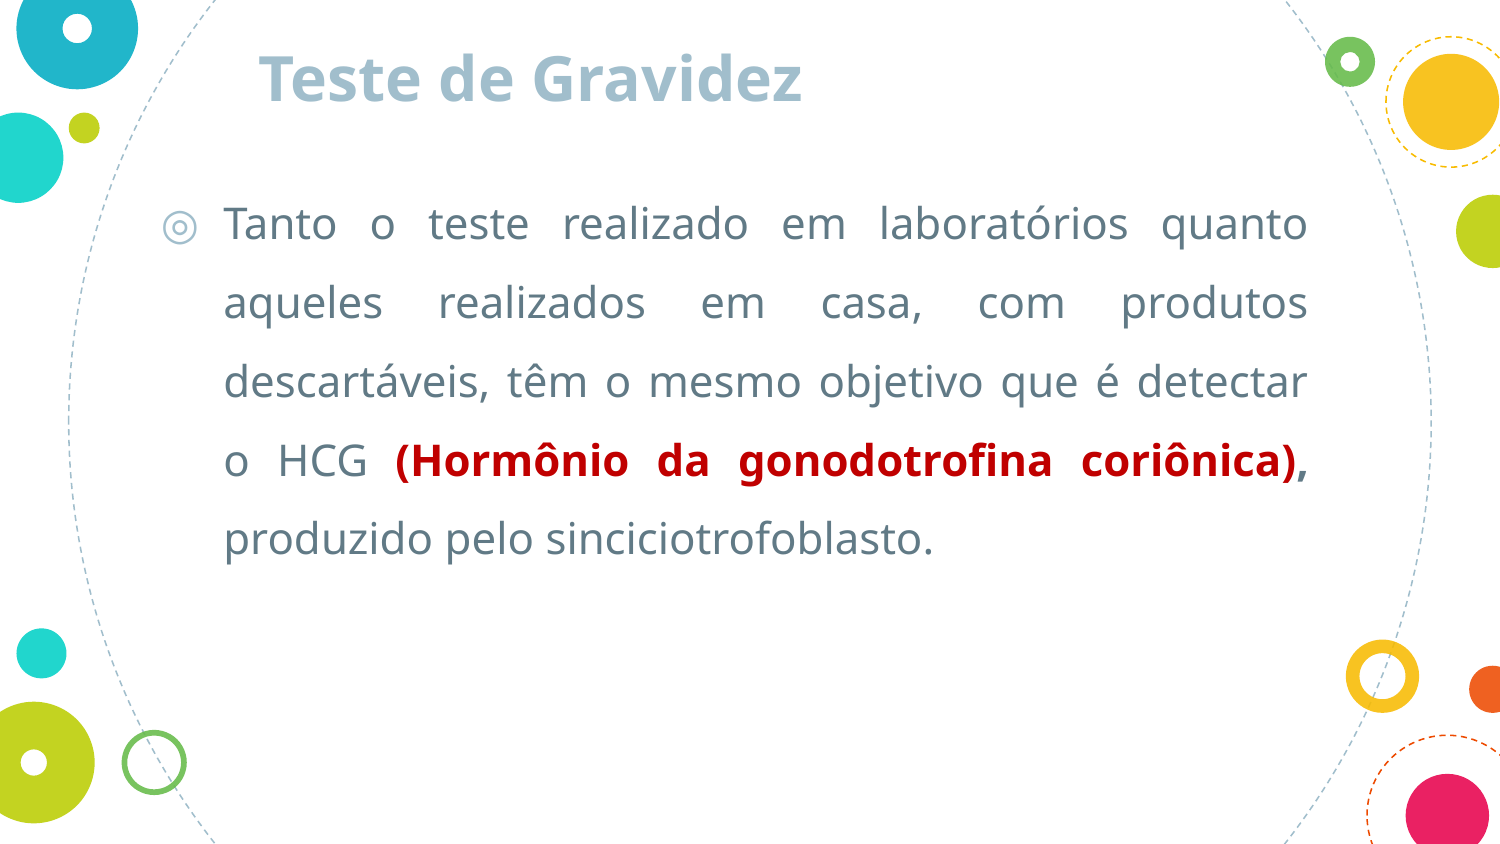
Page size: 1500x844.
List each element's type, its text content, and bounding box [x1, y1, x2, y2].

list Tanto o teste realizado em laboratórios quanto aqueles realizados em casa, com produtos descartáveis, têm o mesmo objetivo que é detectar o HCG (Hormônio da gonodotrofina coriônica), produzido pelo sinciciotrofoblasto. [133, 154, 1325, 712]
title Teste de Gravidez [243, 0, 1257, 129]
